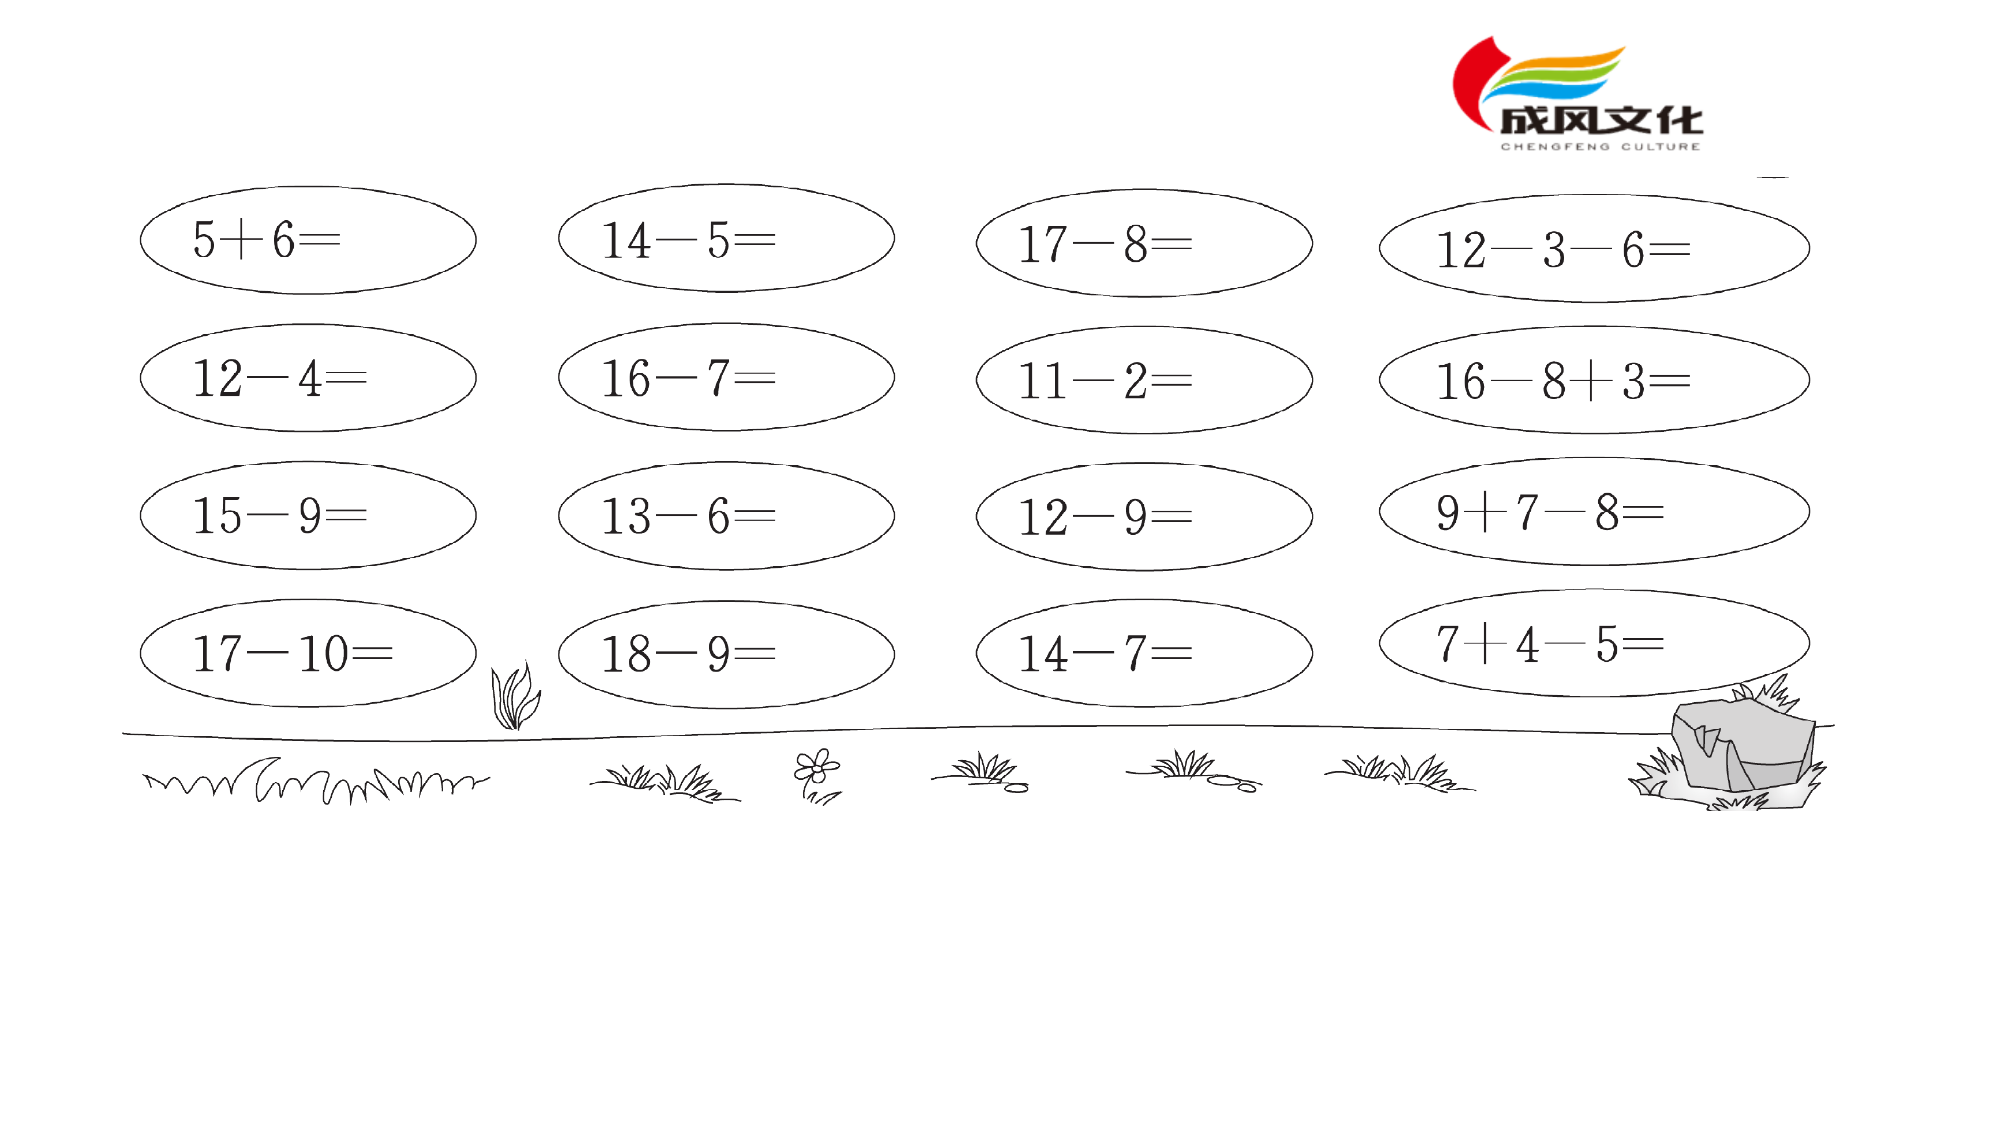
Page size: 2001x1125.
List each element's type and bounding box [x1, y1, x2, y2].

picture [118, 30, 2000, 811]
